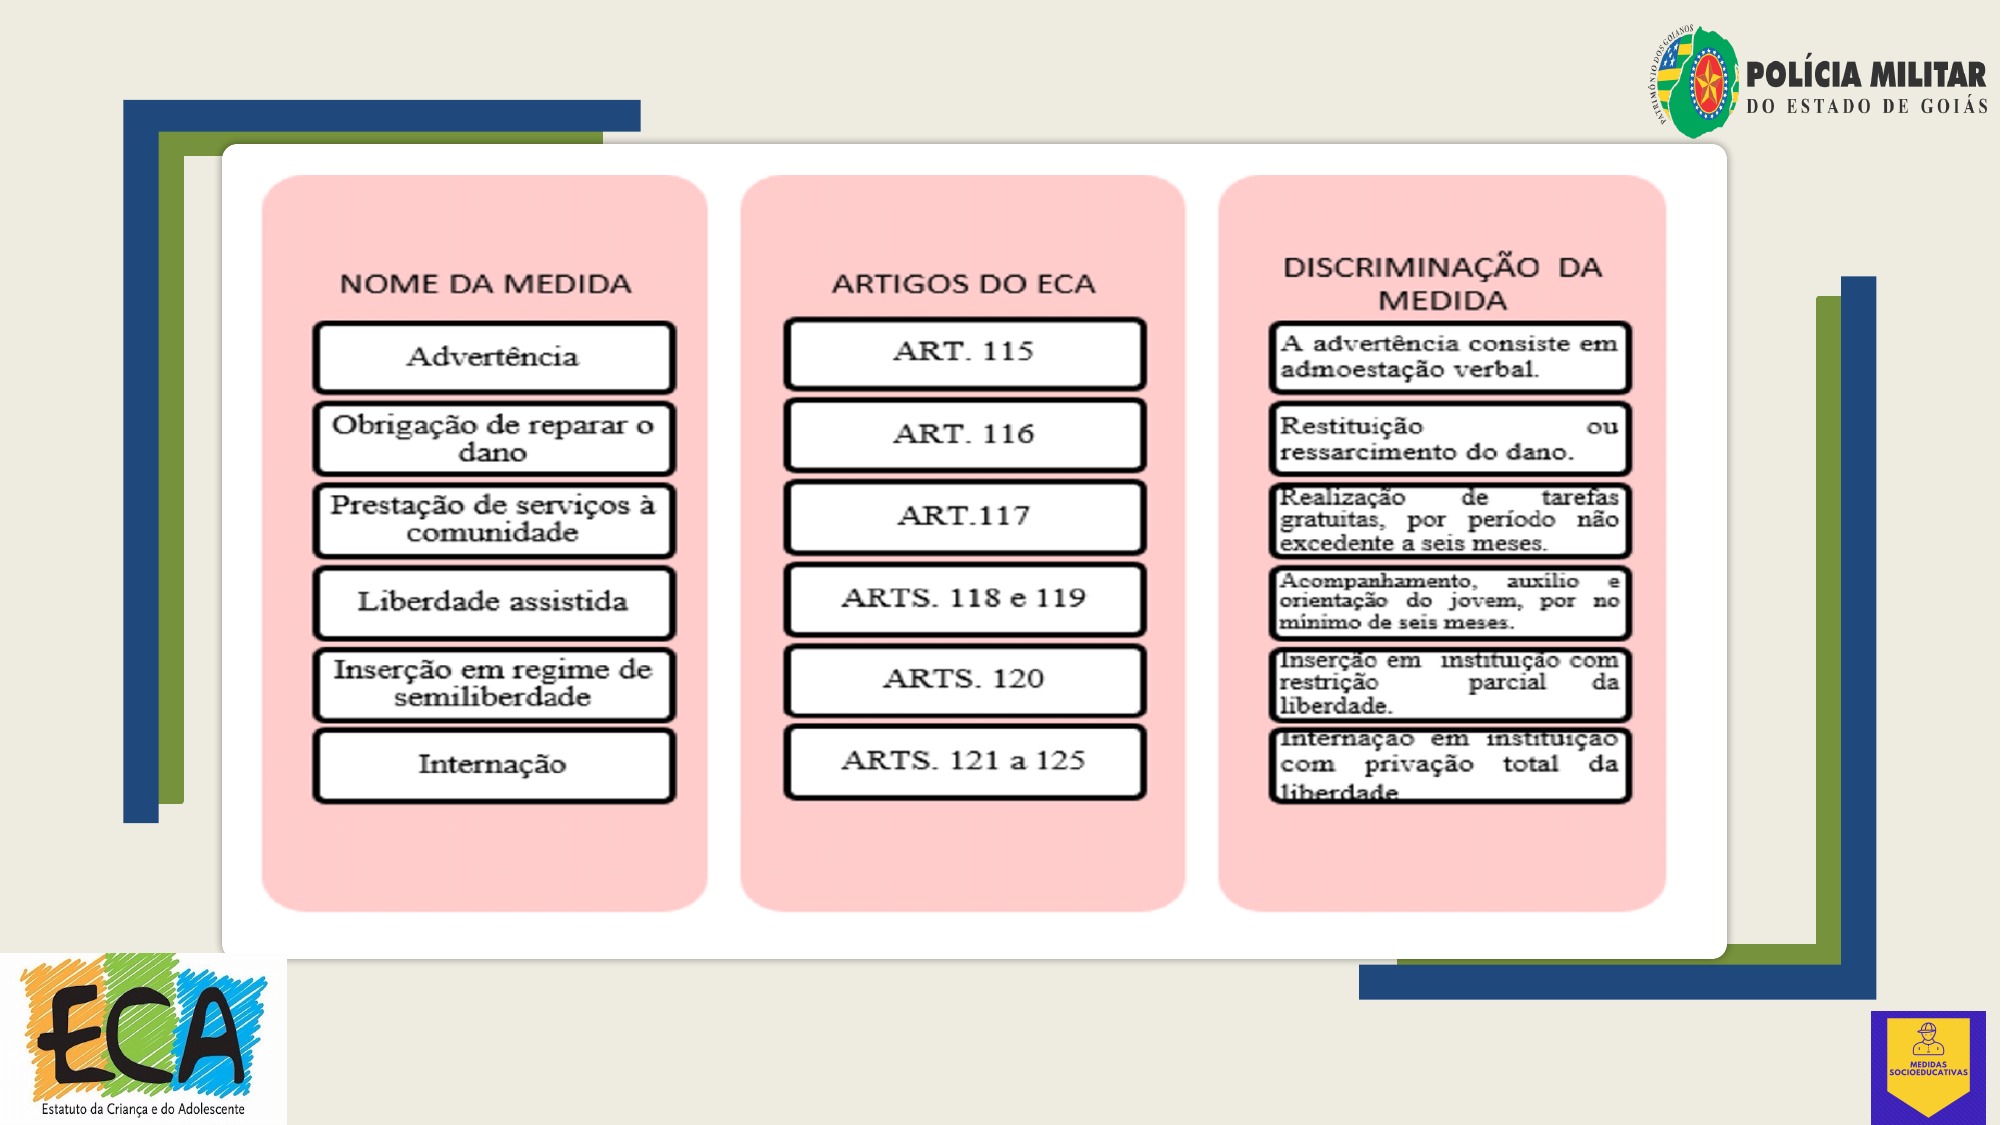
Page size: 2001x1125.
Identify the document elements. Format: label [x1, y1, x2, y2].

picture [253, 175, 1697, 928]
picture [1871, 1011, 1986, 1125]
picture [1648, 24, 1987, 139]
picture [0, 953, 287, 1125]
